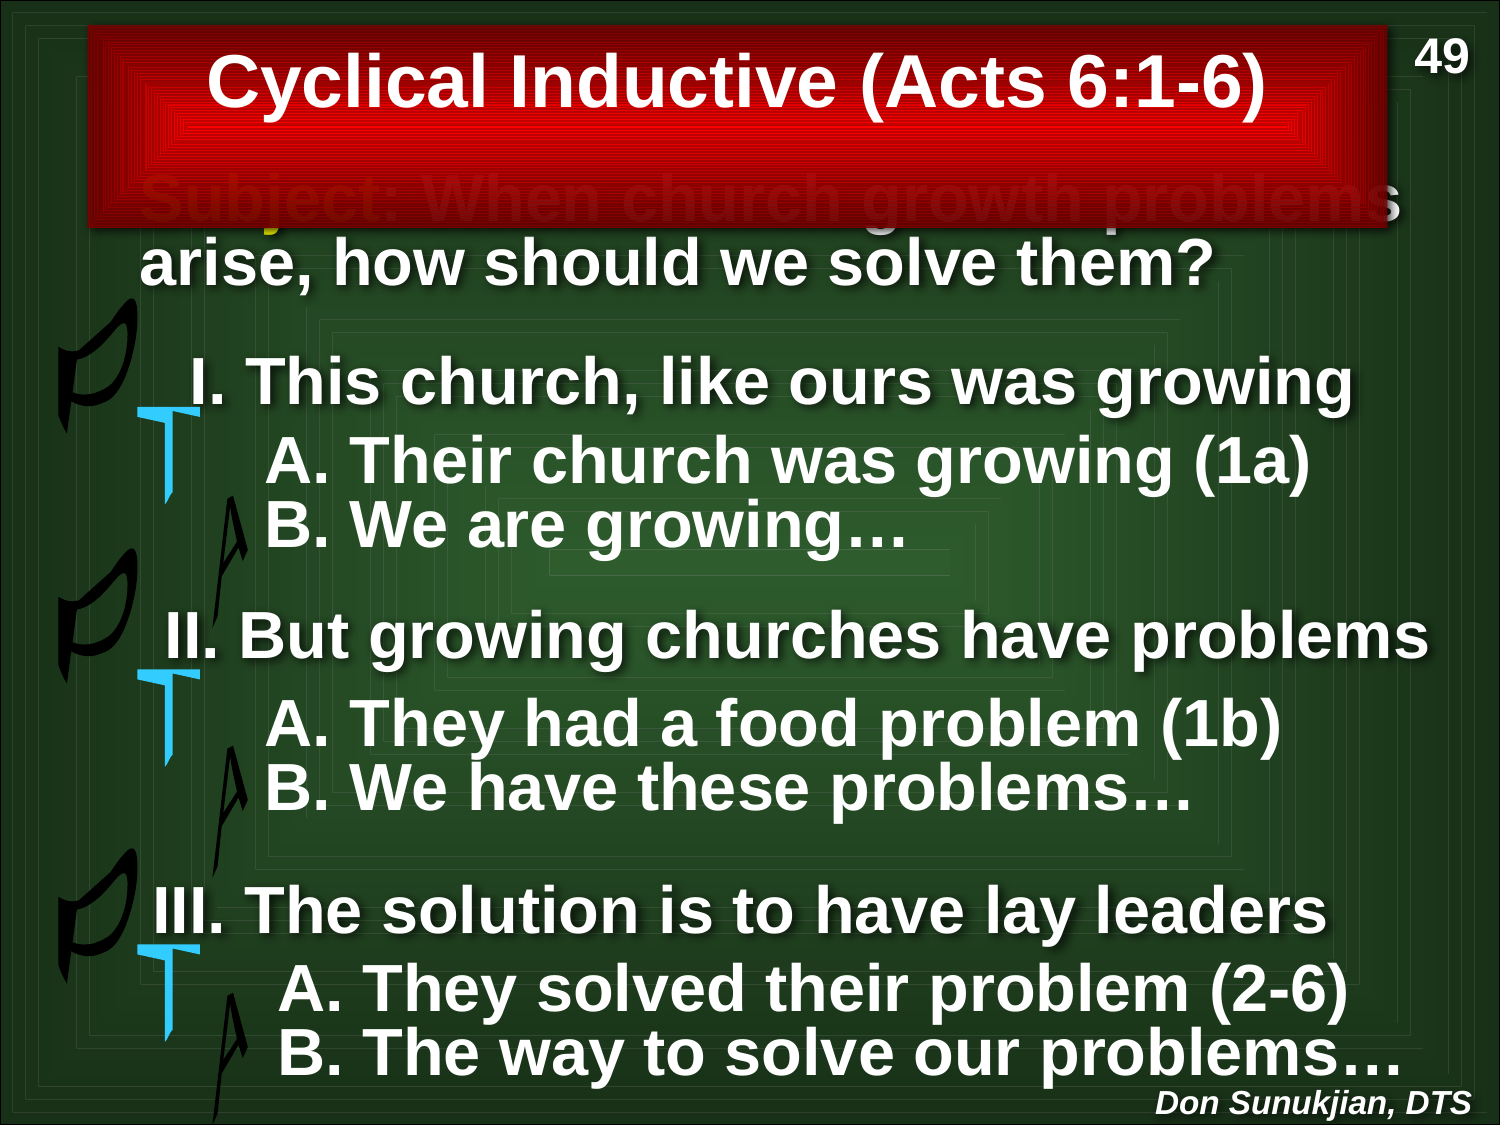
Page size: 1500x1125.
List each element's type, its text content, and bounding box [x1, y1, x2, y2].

text_box 49 [1399, 15, 1485, 91]
text_box A. They had a food problem (1b) B. We have these problems… [249, 687, 1488, 831]
text_box I. This church, like ours was growing [174, 345, 1500, 425]
text_box Don Sunukjian, DTS [999, 1073, 1488, 1125]
title Cyclical Inductive (Acts 6:1-6) [87, 24, 1388, 228]
text_box II. But growing churches have problems [150, 600, 1475, 679]
text_box [0, 0, 1500, 1125]
text_box A. Their church was growing (1a) B. We are growing… [249, 424, 1488, 568]
text_box III. The solution is to have lay leaders [137, 875, 1500, 954]
text_box Subject: When church growth problems arise, how should we solve them? [125, 163, 1500, 306]
text_box A. They solved their problem (2-6) B. The way to solve our problems… [262, 953, 1500, 1096]
